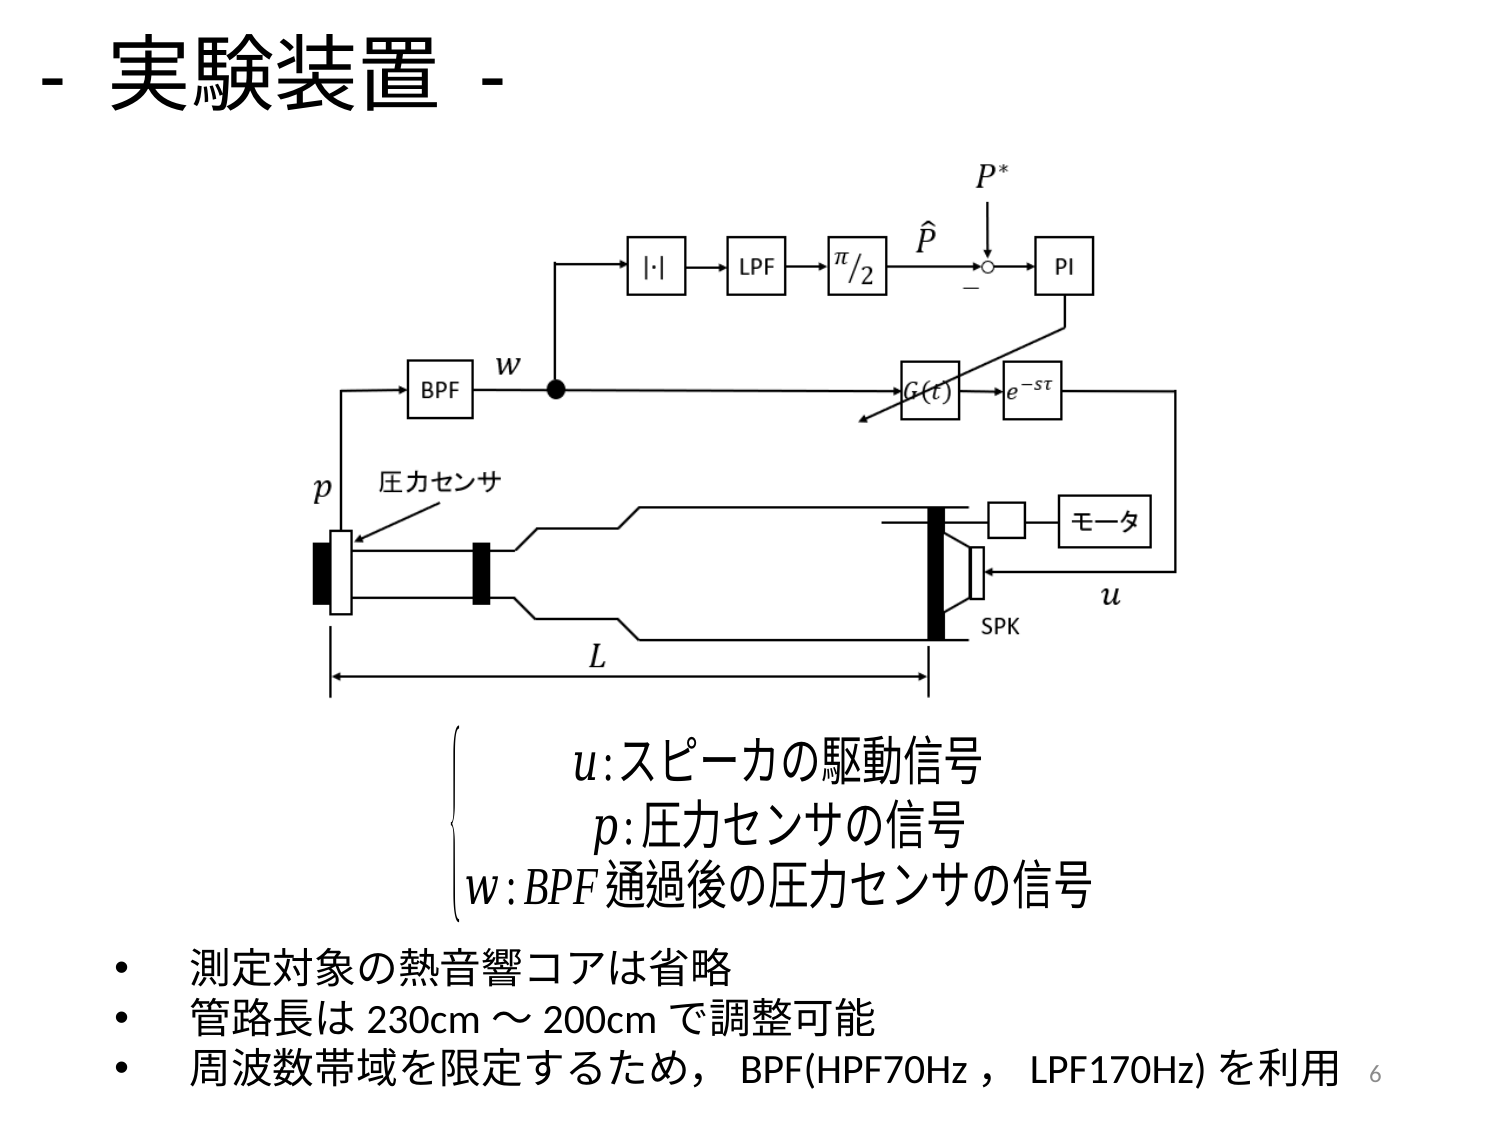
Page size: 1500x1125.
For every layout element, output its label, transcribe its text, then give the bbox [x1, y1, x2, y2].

slide_number 6 [1059, 1042, 1397, 1103]
picture [307, 155, 1186, 706]
title - 実験装置 - [24, 18, 774, 137]
